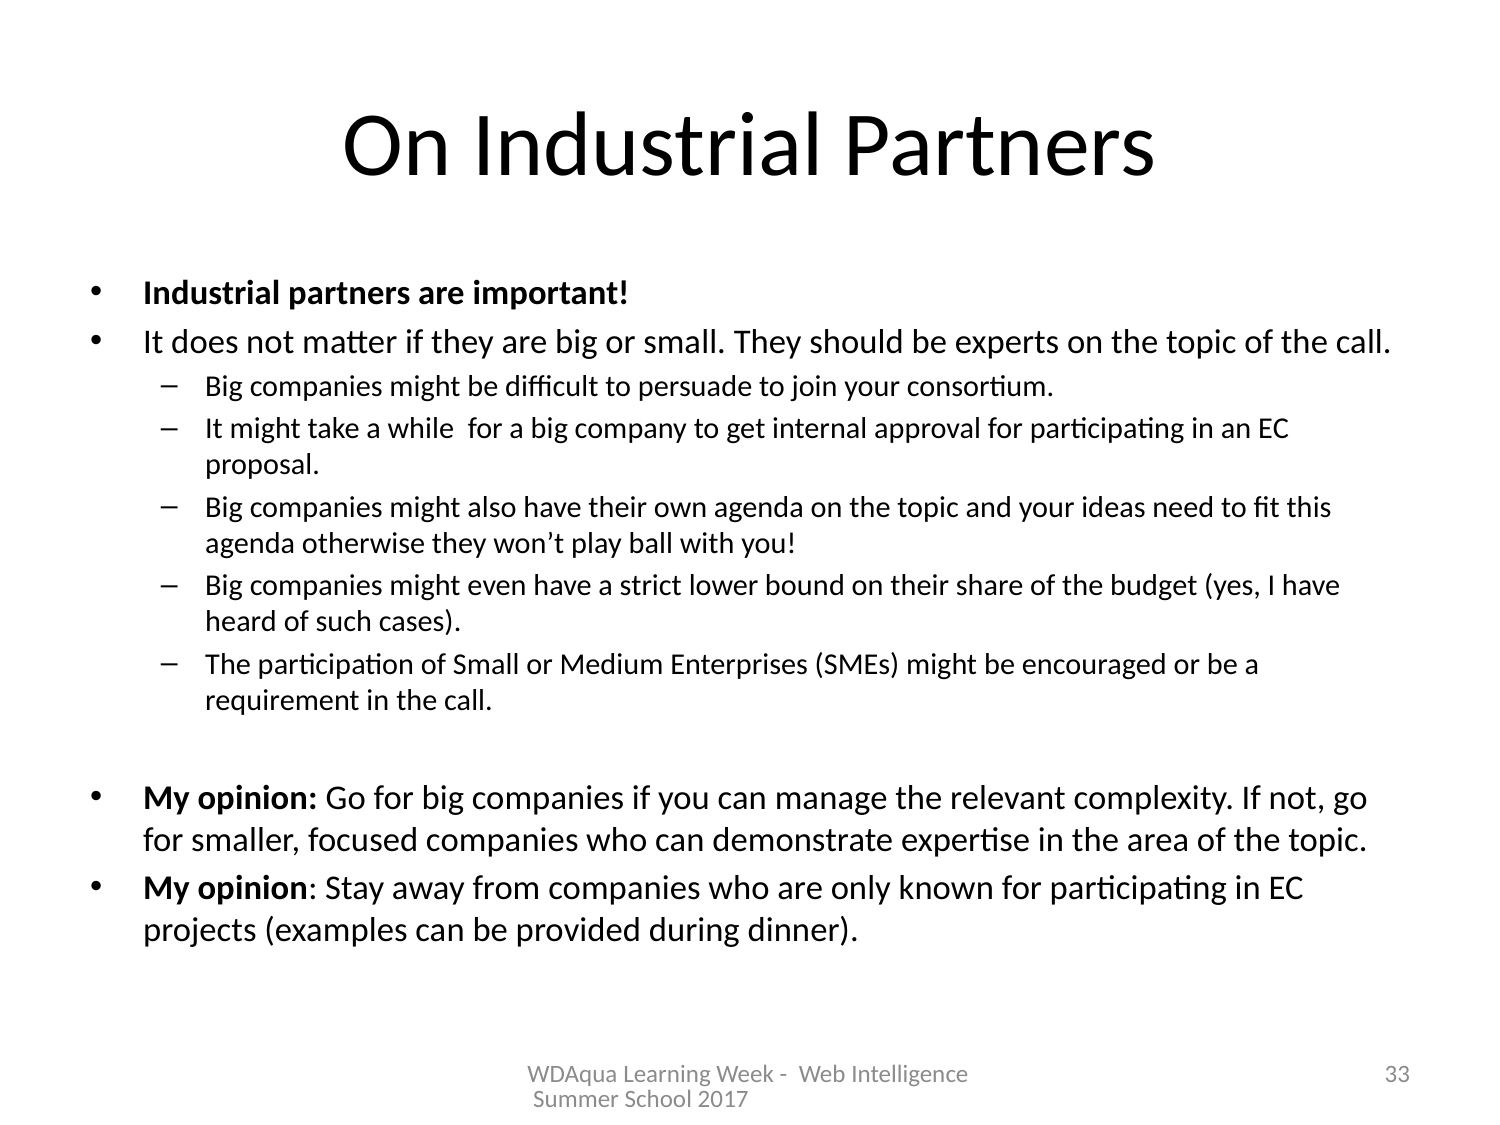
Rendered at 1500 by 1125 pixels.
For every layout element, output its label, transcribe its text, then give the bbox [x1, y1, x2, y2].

list Industrial partners are important! It does not matter if they are big or small. They should be experts on the topic of the call. Big companies might be difficult to persuade to join your consortium. It might take a while for a big company to get internal approval for participating in an EC proposal. Big companies might also have their own agenda on the topic and your ideas need to fit this agenda otherwise they won’t play ball with you! Big companies might even have a strict lower bound on their share of the budget (yes, I have heard of such cases). The participation of Small or Medium Enterprises (SMEs) might be encouraged or be a requirement in the call. My opinion: Go for big companies if you can manage the relevant complexity. If not, go for smaller, focused companies who can demonstrate expertise in the area of the topic. My opinion: Stay away from companies who are only known for participating in EC projects (examples can be provided during dinner). [75, 262, 1425, 1005]
slide_number 33 [1074, 1042, 1425, 1103]
title On Industrial Partners [75, 45, 1425, 233]
footer WDAqua Learning Week - Web Intelligence Summer School 2017 [512, 1042, 988, 1103]
